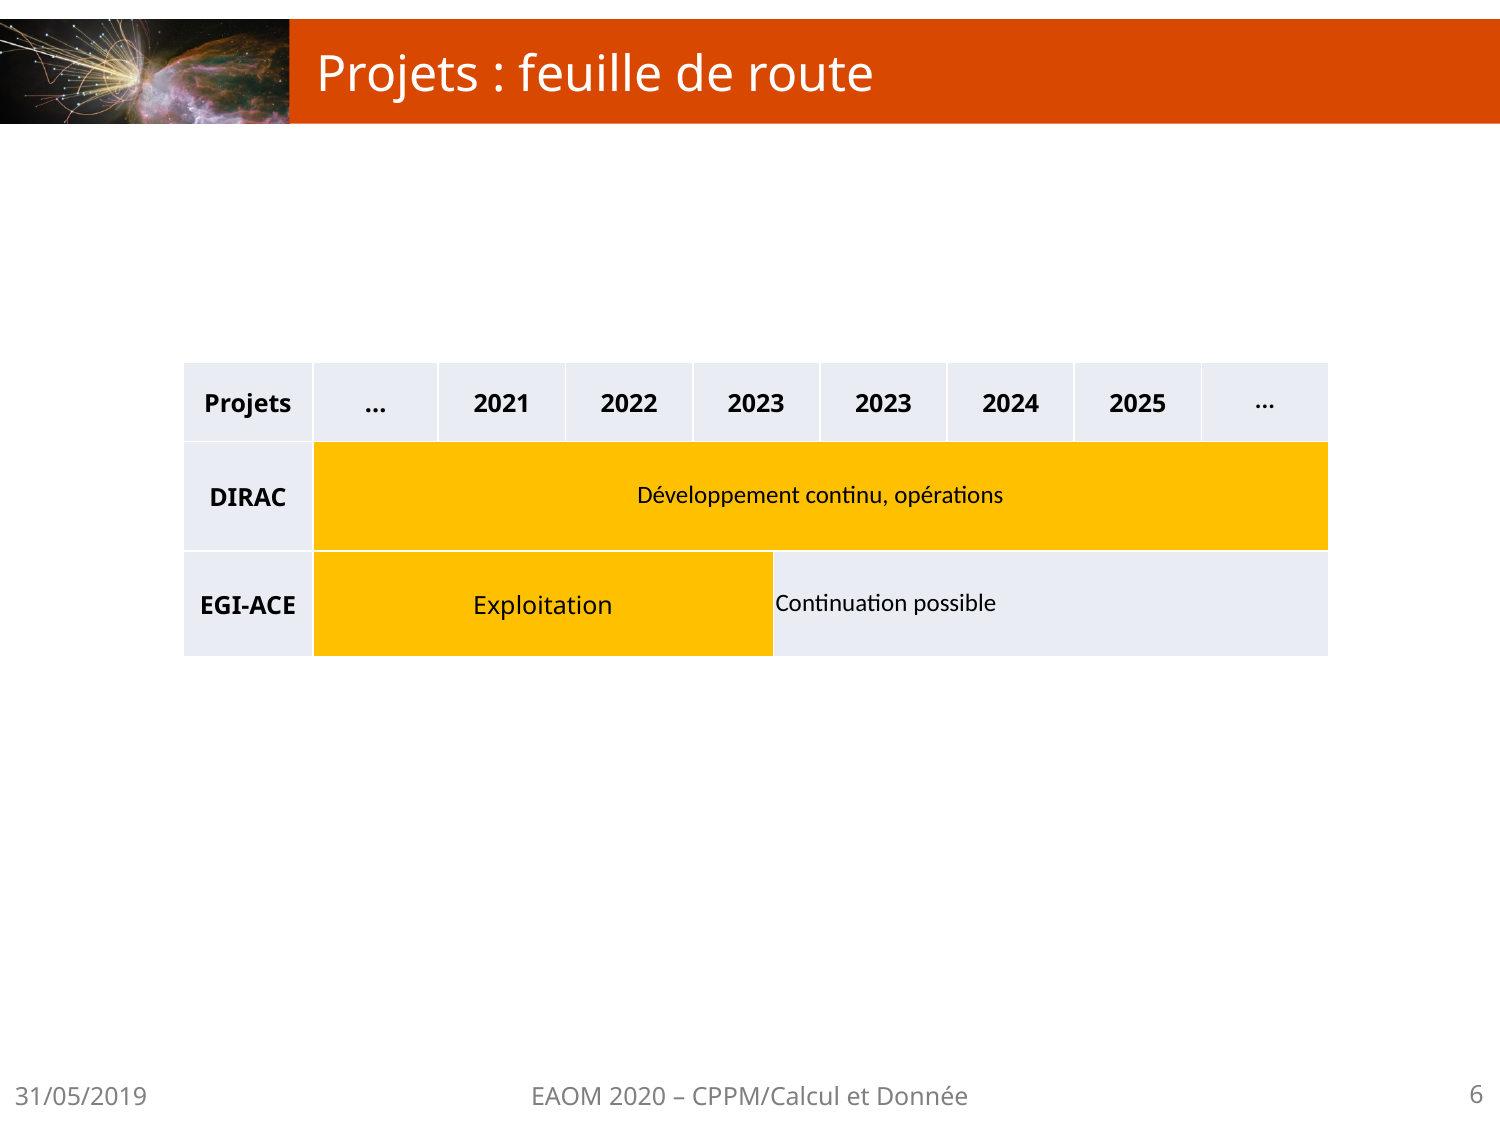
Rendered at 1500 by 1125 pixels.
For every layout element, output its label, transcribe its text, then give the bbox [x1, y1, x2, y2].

table_header 2021 [439, 363, 565, 441]
table_cell DIRAC [184, 442, 312, 550]
table_cell Exploitation [314, 552, 773, 656]
table_header 2022 [566, 363, 692, 441]
table_header 2023 [821, 363, 946, 441]
table_cell Développement continu, opérations [314, 442, 1328, 550]
table_cell EGI-ACE [184, 552, 312, 656]
title Projets : feuille de route [301, 19, 1500, 124]
table_cell Continuation possible [774, 552, 1328, 656]
table_header 2025 [1075, 363, 1201, 441]
table_header Projets [184, 363, 312, 441]
table_header 2024 [948, 363, 1073, 441]
table_header ... [314, 363, 437, 441]
table_header ... [1202, 363, 1328, 441]
table_header 2023 [694, 363, 819, 441]
picture [0, 19, 289, 124]
